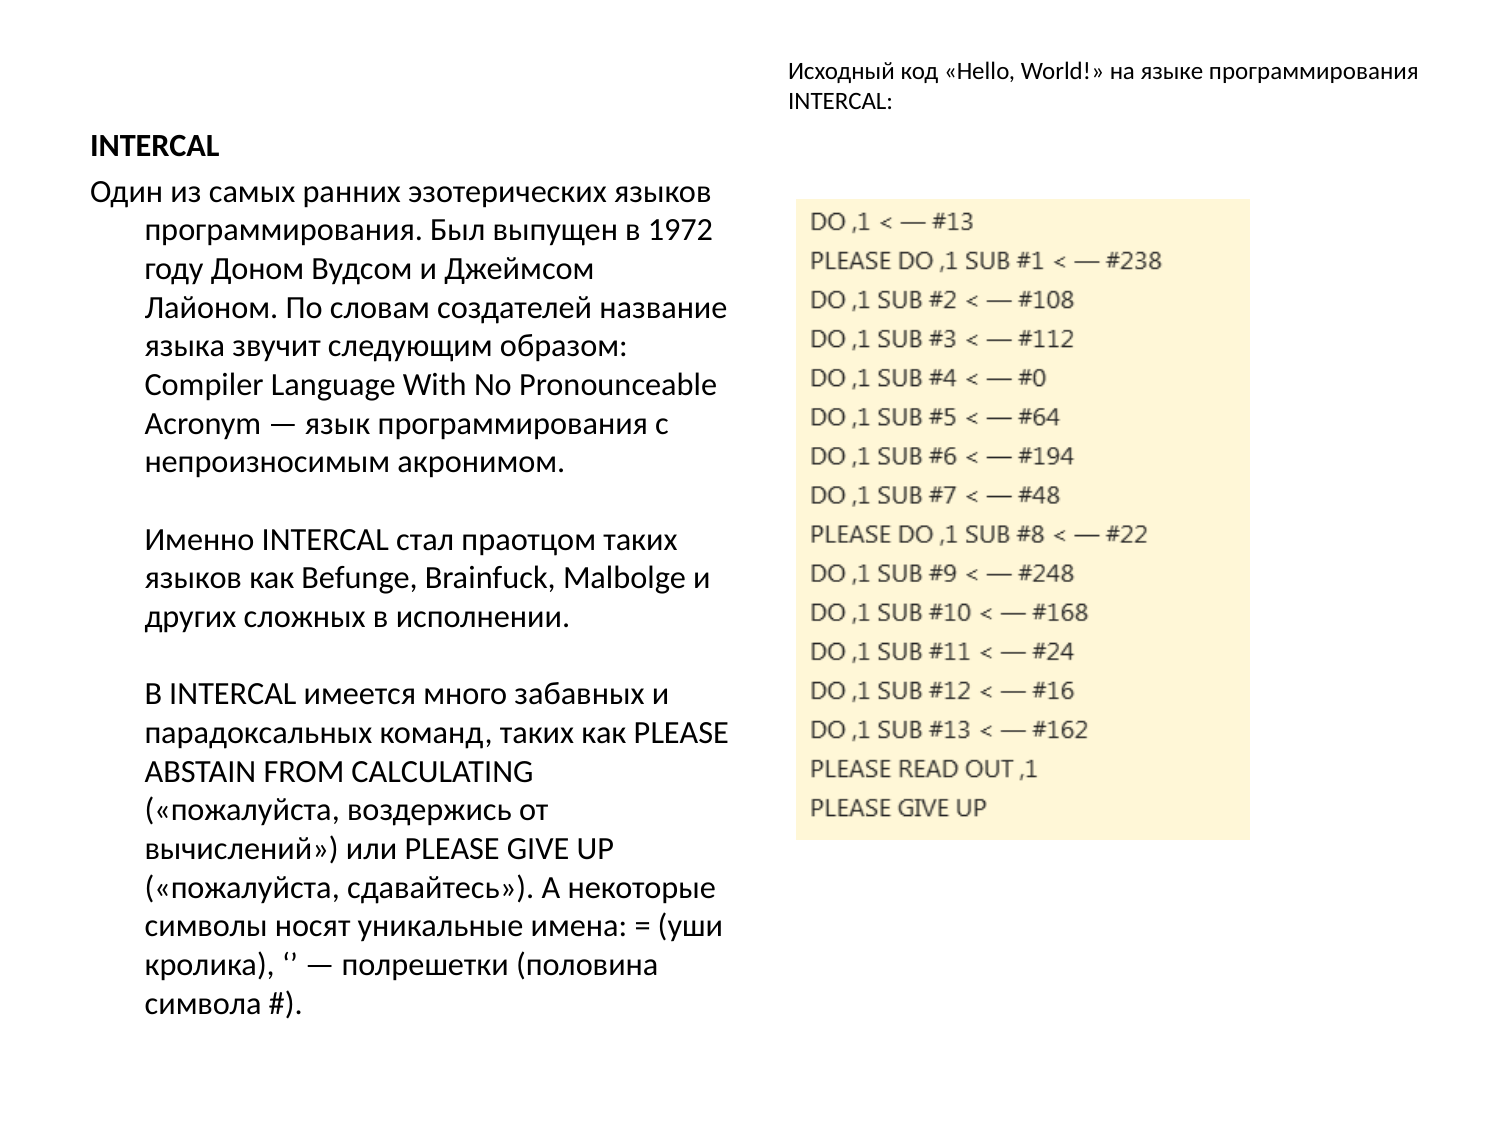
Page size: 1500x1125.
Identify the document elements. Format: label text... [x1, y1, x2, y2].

picture [796, 198, 1251, 840]
list INTERCAL Один из самых ранних эзотерических языков программирования. Был выпущен в 1972 году Доном Вудсом и Джеймсом Лайоном. По словам создателей название языка звучит следующим образом: Compiler Language With No Pronounceable Acronym — язык программирования с непроизносимым акронимом. Именно INTERCAL стал праотцом таких языков как Befunge, Brainfuck, Malbolge и других сложных в исполнении. В INTERCAL имеется много забавных и парадоксальных команд, таких как PLEASE ABSTAIN FROM CALCULATING («пожалуйста, воздержись от вычислений») или PLEASE GIVE UP («пожалуйста, сдавайтесь»). А некоторые символы носят уникальные имена: = (уши кролика), ‘’ — полрешетки (половина символа #). [75, 117, 750, 1032]
text_box Исходный код «Hello, World!» на языке программирования INTERCAL: [773, 46, 1454, 122]
